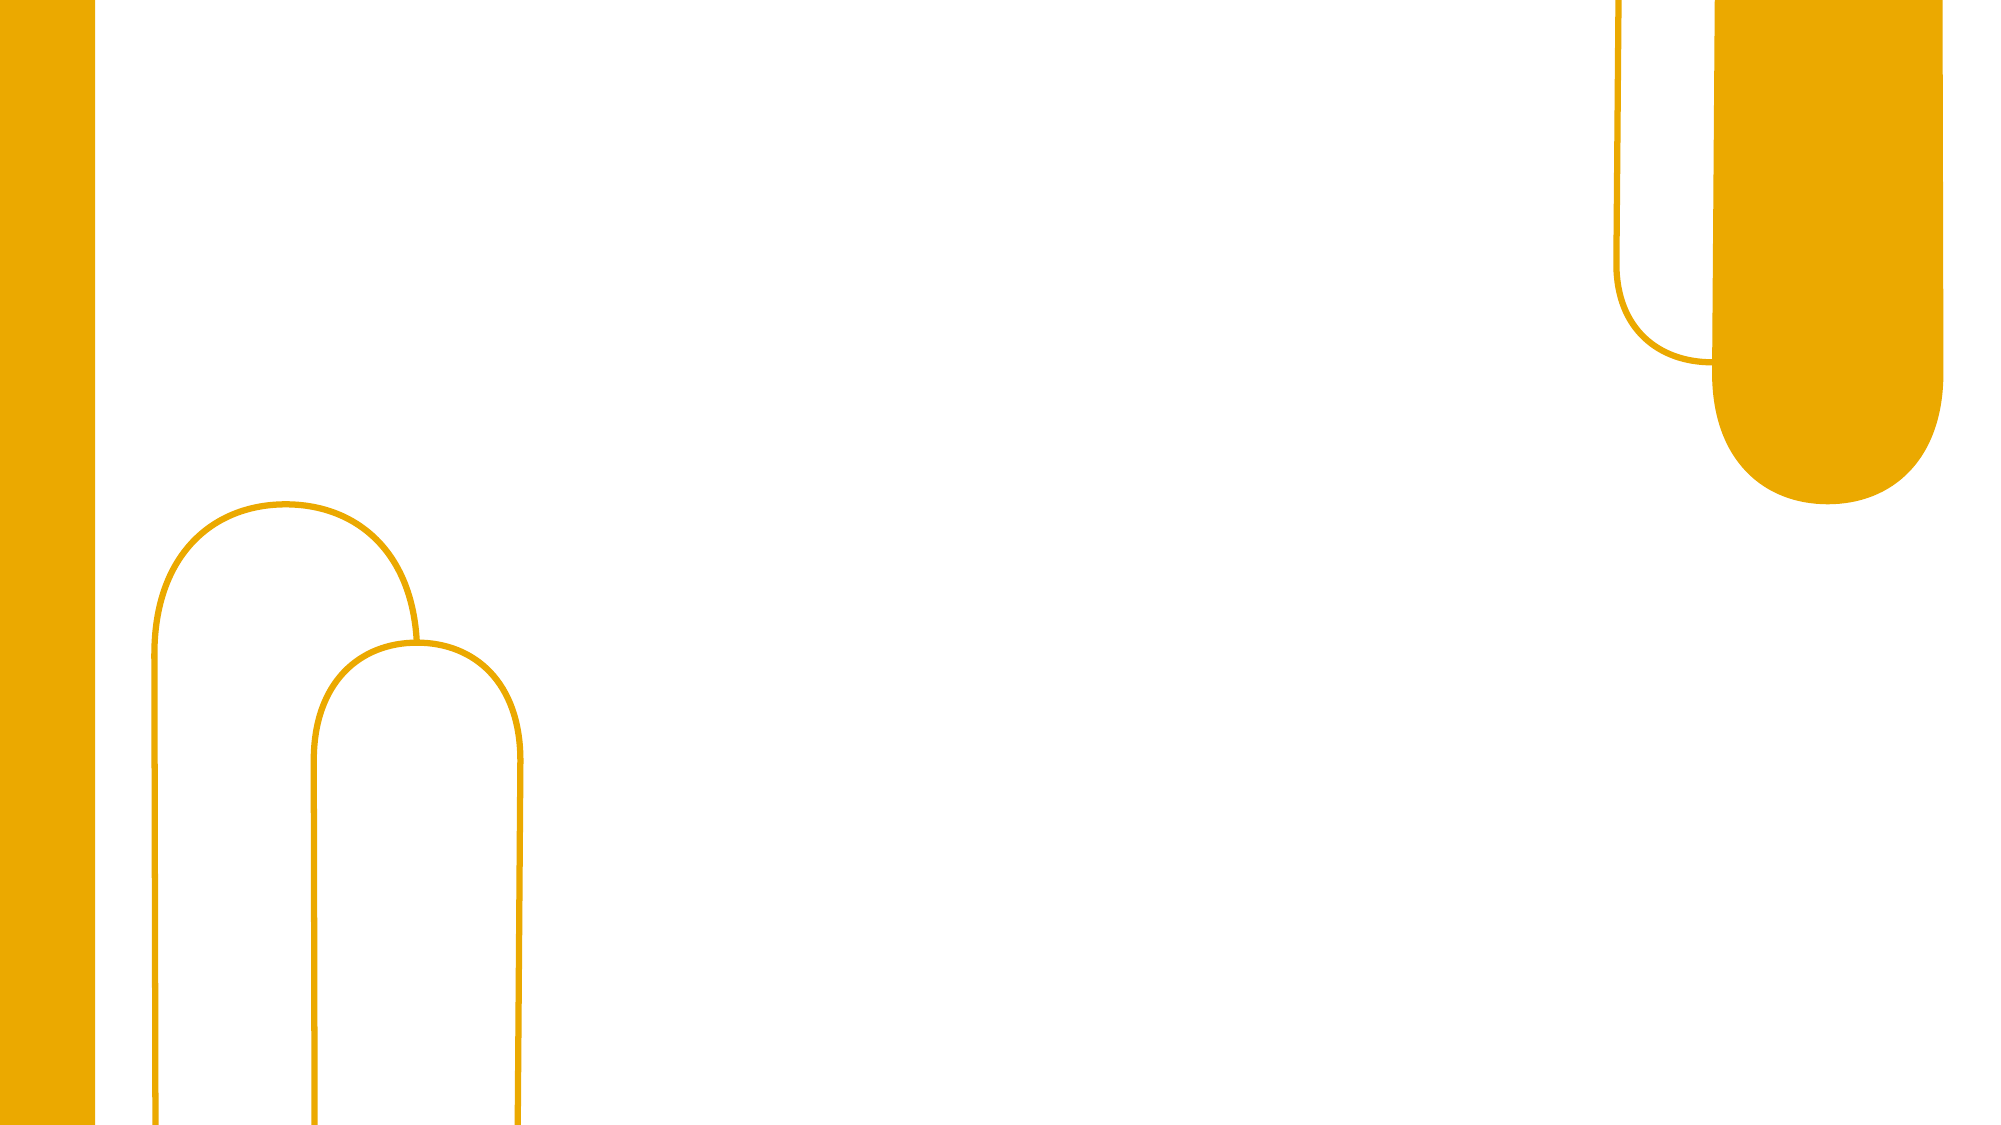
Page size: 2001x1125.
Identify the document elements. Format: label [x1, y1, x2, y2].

text_box [1615, 0, 1809, 364]
text_box [1711, 0, 1945, 506]
text_box [0, 0, 96, 1125]
text_box [312, 641, 522, 1125]
text_box [153, 503, 418, 1125]
